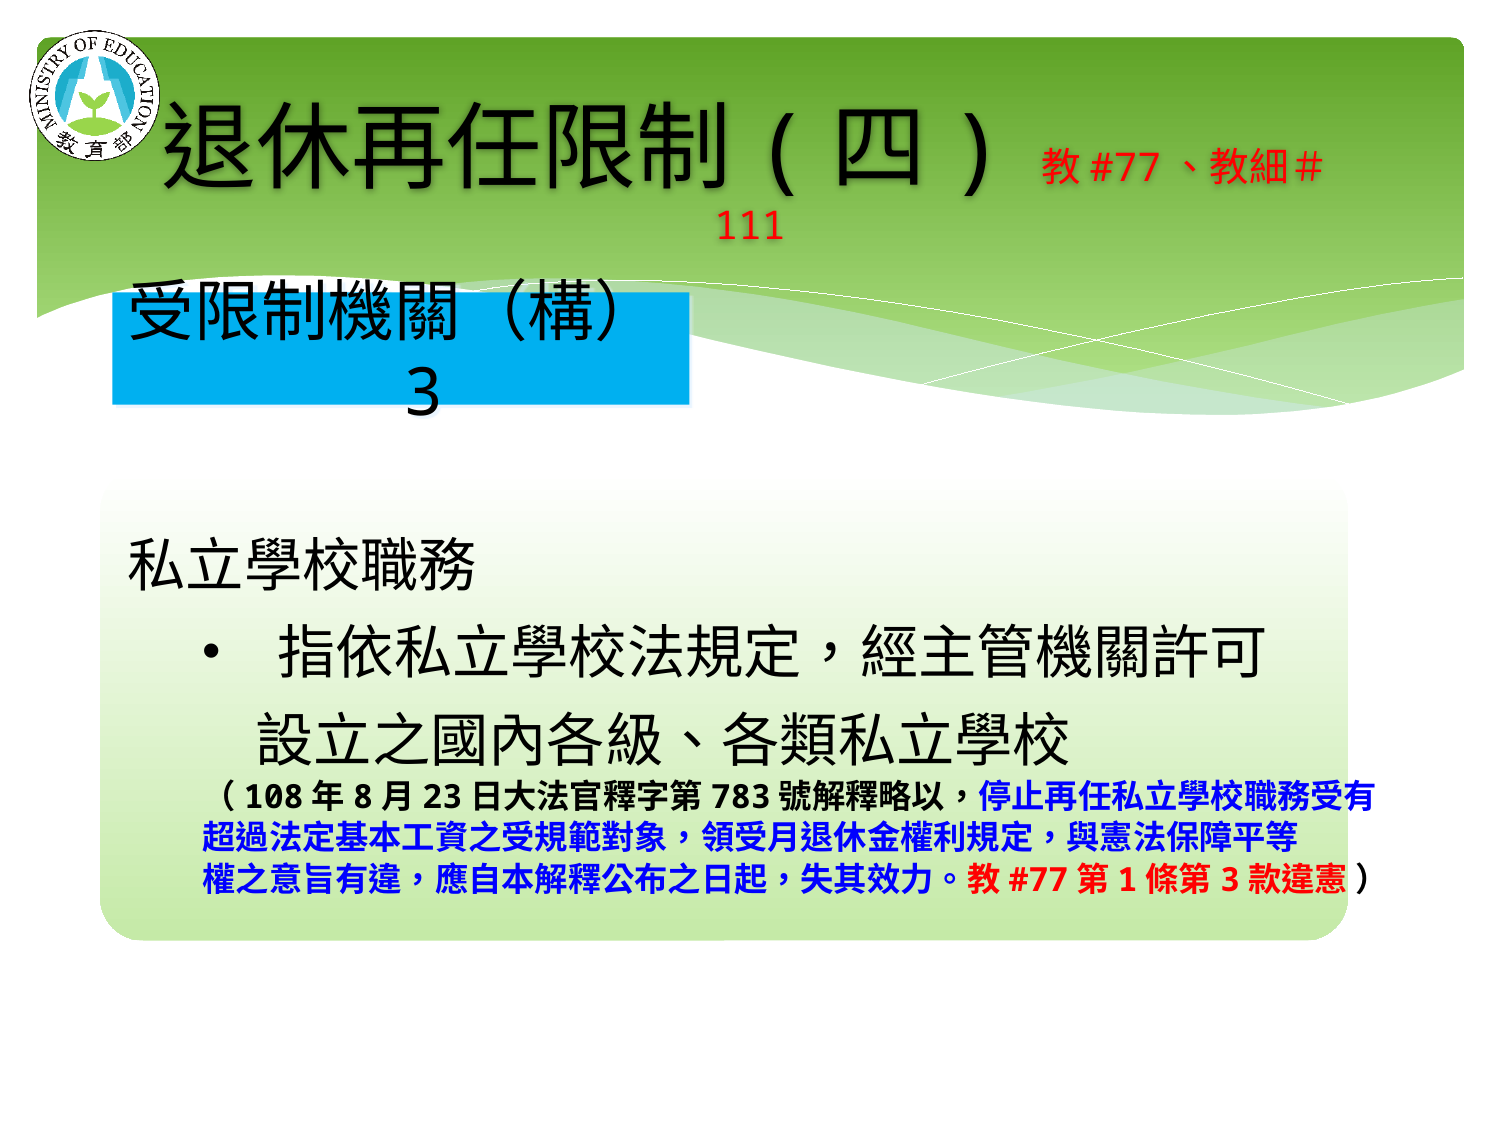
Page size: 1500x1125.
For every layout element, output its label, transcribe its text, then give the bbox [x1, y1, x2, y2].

title 退休再任限制(四) 教#77、教細＃111 [112, 77, 1388, 256]
picture [29, 30, 160, 162]
text_box 私立學校職務 指依私立學校法規定，經主管機關許可 設立之國內各級、各類私立學校 （108年8月23日大法官釋字第783號解釋略以，停止再任私立學校職務受有 超過法定基本工資之受規範對象，領受月退休金權利規定，與憲法保障平等 權之意旨有違，應自本解釋公布之日起，失其效力。教#77第1條第3款違憲 ） [100, 467, 1348, 941]
list 受限制機關（構）3 [112, 292, 690, 405]
